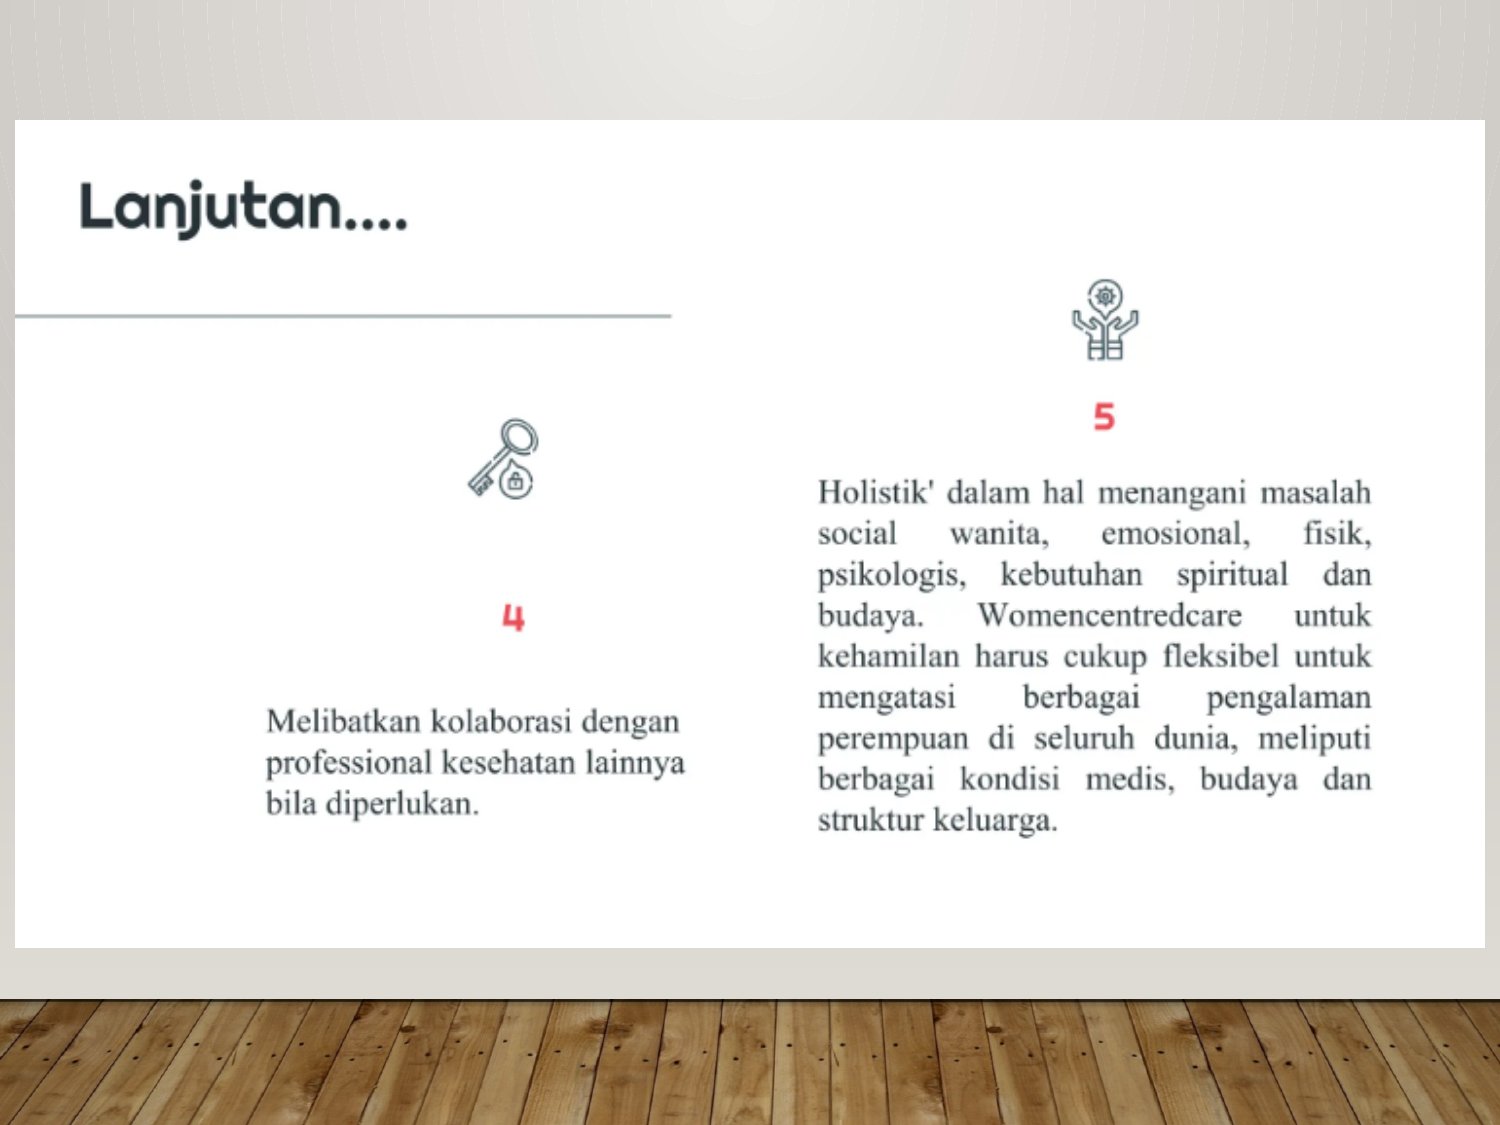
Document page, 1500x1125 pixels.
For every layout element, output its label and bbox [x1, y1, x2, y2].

picture [15, 120, 1485, 948]
picture [0, 999, 1500, 1125]
